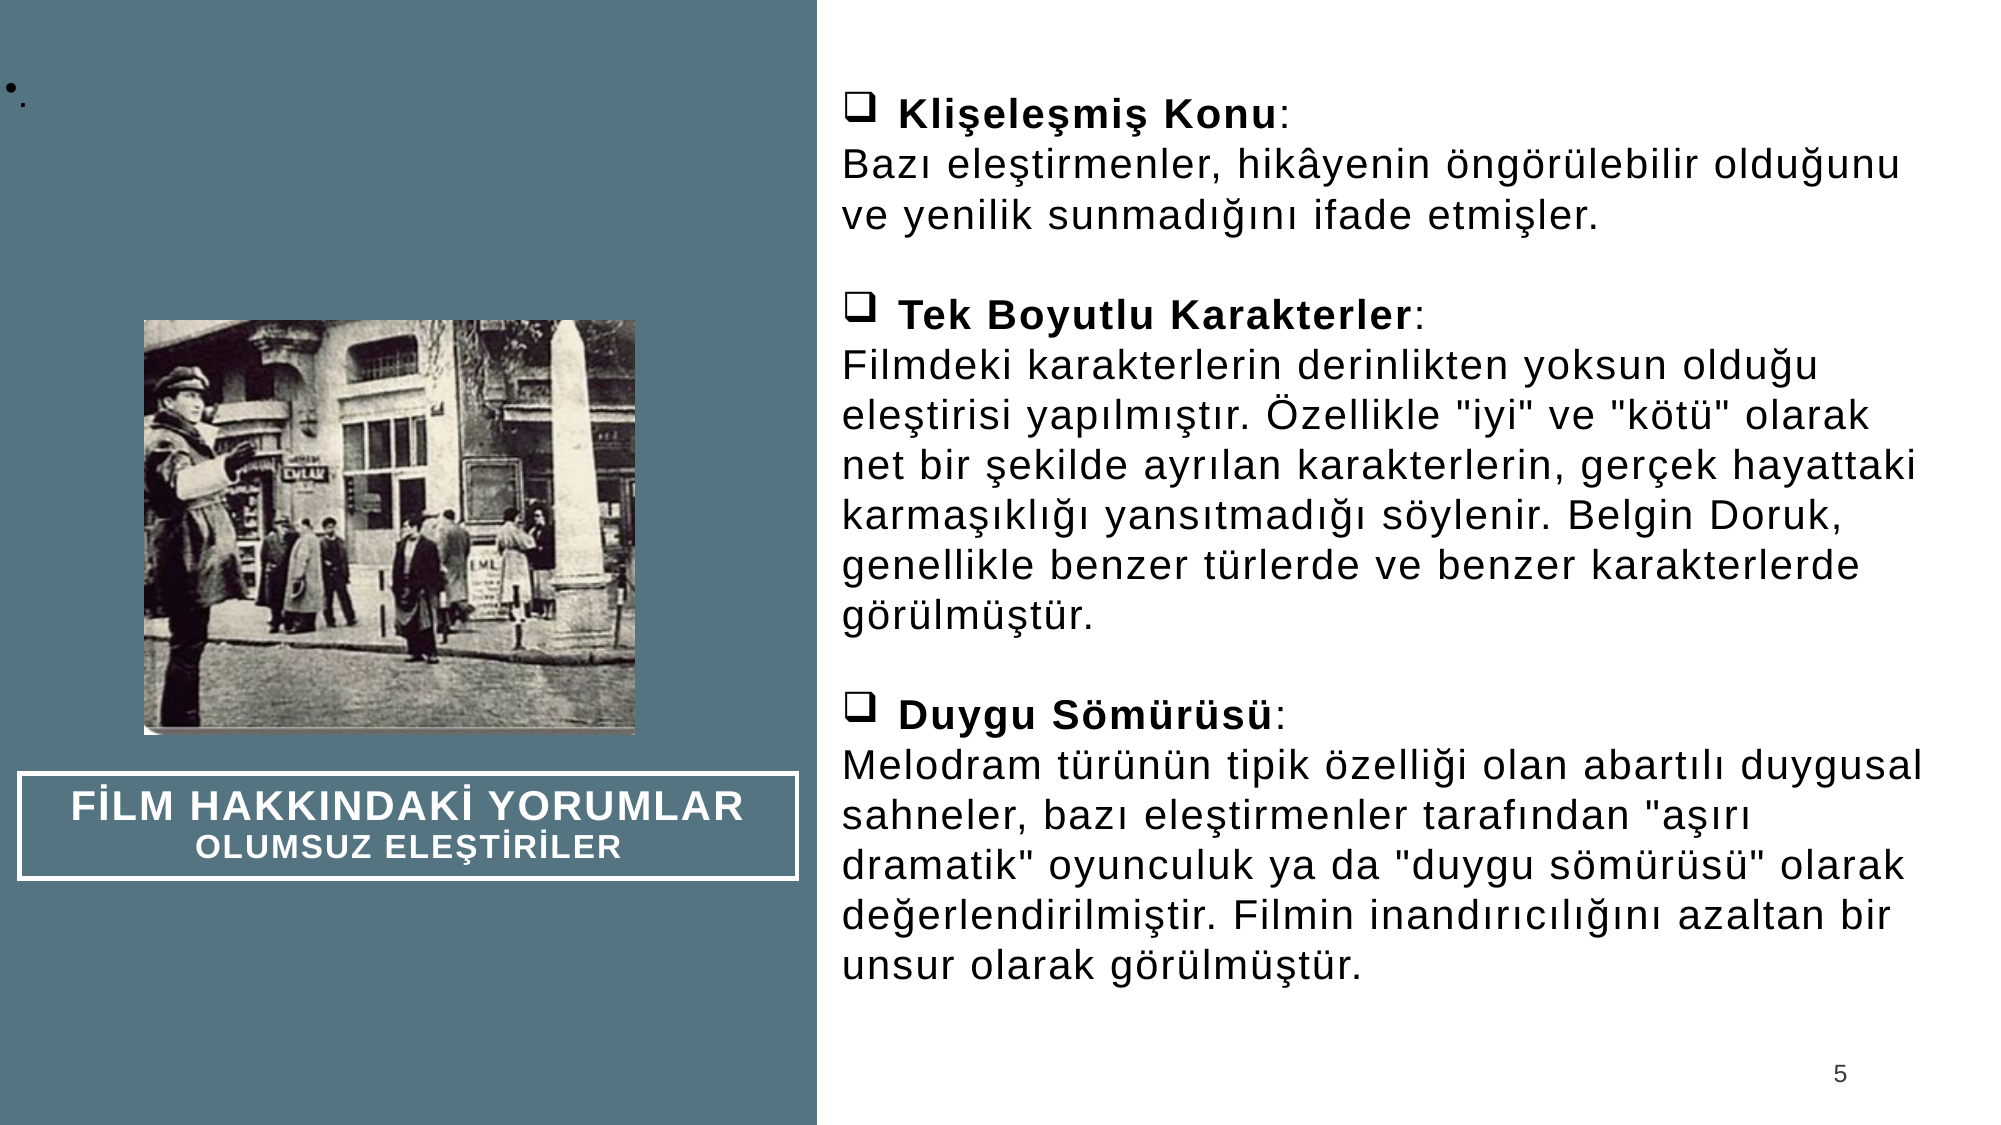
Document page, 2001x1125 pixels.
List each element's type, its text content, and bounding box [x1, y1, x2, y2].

slide_number 5 [1412, 1042, 1863, 1103]
text_box [18, 773, 798, 880]
title Film Hakkındaki Yorumlar Olumsuz eleştiriler [0, 0, 817, 1125]
list Klişeleşmiş Konu: Bazı eleştirmenler, hikâyenin öngörülebilir olduğunu ve yenilik sunmadığını ifade etmişler. Tek Boyutlu Karakterler: Filmdeki karakterlerin derinlikten yoksun olduğu eleştirisi yapılmıştır. Özellikle "iyi" ve "kötü" olarak net bir şekilde ayrılan karakterlerin, gerçek hayattaki karmaşıklığı yansıtmadığı söylenir. Belgin Doruk, genellikle benzer türlerde ve benzer karakterlerde görülmüştür. Duygu Sömürüsü: Melodram türünün tipik özelliği olan abartılı duygusal sahneler, bazı eleştirmenler tarafından "aşırı dramatik" oyunculuk ya da "duygu sömürüsü" olarak değerlendirilmiştir. Filmin inandırıcılığını azaltan bir unsur olarak görülmüştür. [827, 324, 1954, 616]
picture [144, 320, 635, 735]
text_box . [0, 62, 44, 168]
